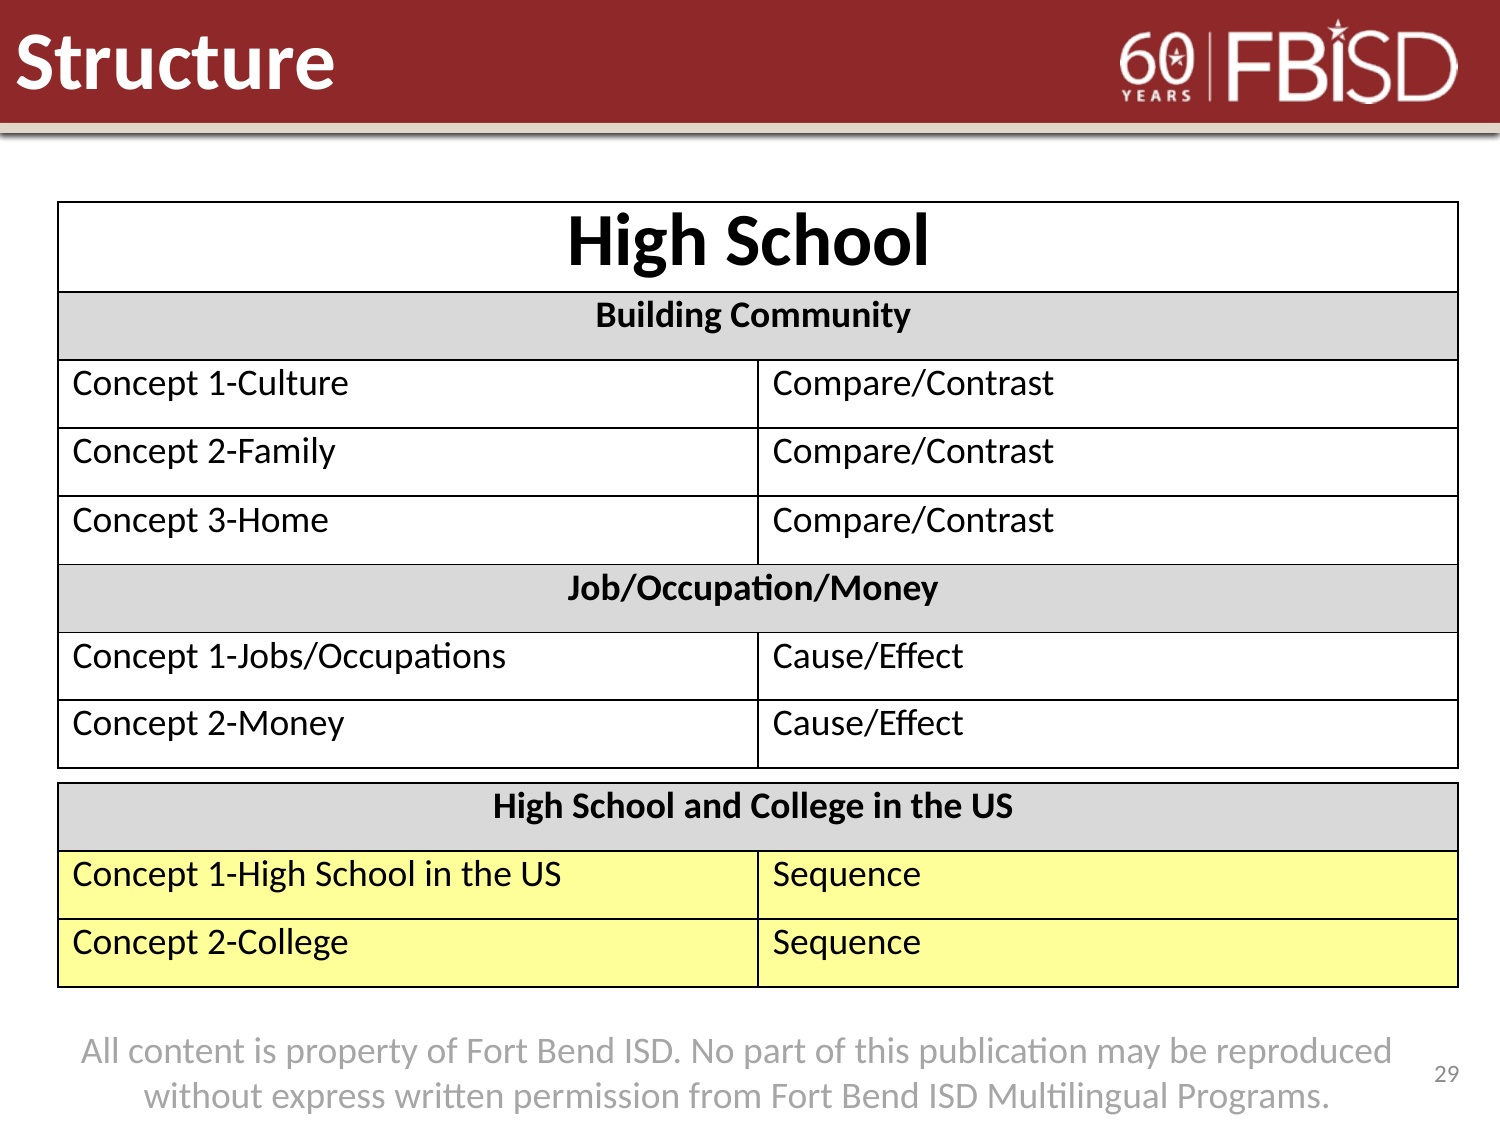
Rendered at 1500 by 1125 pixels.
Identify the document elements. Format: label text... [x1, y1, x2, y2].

table_cell Concept 2-Money [59, 701, 757, 767]
table_cell Concept 2-College [59, 920, 757, 986]
table_cell Sequence [759, 852, 1457, 918]
table_cell Compare/Contrast [759, 361, 1457, 427]
table_cell Compare/Contrast [759, 497, 1457, 564]
table_cell Concept 1-Jobs/Occupations [59, 633, 757, 699]
slide_number 29 [1433, 1042, 1475, 1103]
table_header High School [59, 203, 1457, 291]
text_box All content is property of Fort Bend ISD. No part of this publication may be reproduced without express written permission from Fort Bend ISD Multilingual Programs. [42, 1018, 1433, 1124]
picture [1383, 18, 1458, 104]
table_cell Concept 2-Family [59, 429, 757, 495]
title Structure [0, 0, 1383, 150]
table_cell Concept 1-Culture [59, 361, 757, 427]
table_cell Job/Occupation/Money [59, 565, 1457, 632]
table_cell Building Community [59, 293, 1457, 359]
table_cell Concept 3-Home [59, 497, 757, 564]
table_cell Cause/Effect [759, 633, 1457, 699]
table_cell Sequence [759, 920, 1457, 986]
table_cell Compare/Contrast [759, 429, 1457, 495]
table_cell Cause/Effect [759, 701, 1457, 767]
table_cell Concept 1-High School in the US [59, 852, 757, 918]
table_header High School and College in the US [59, 784, 1457, 850]
